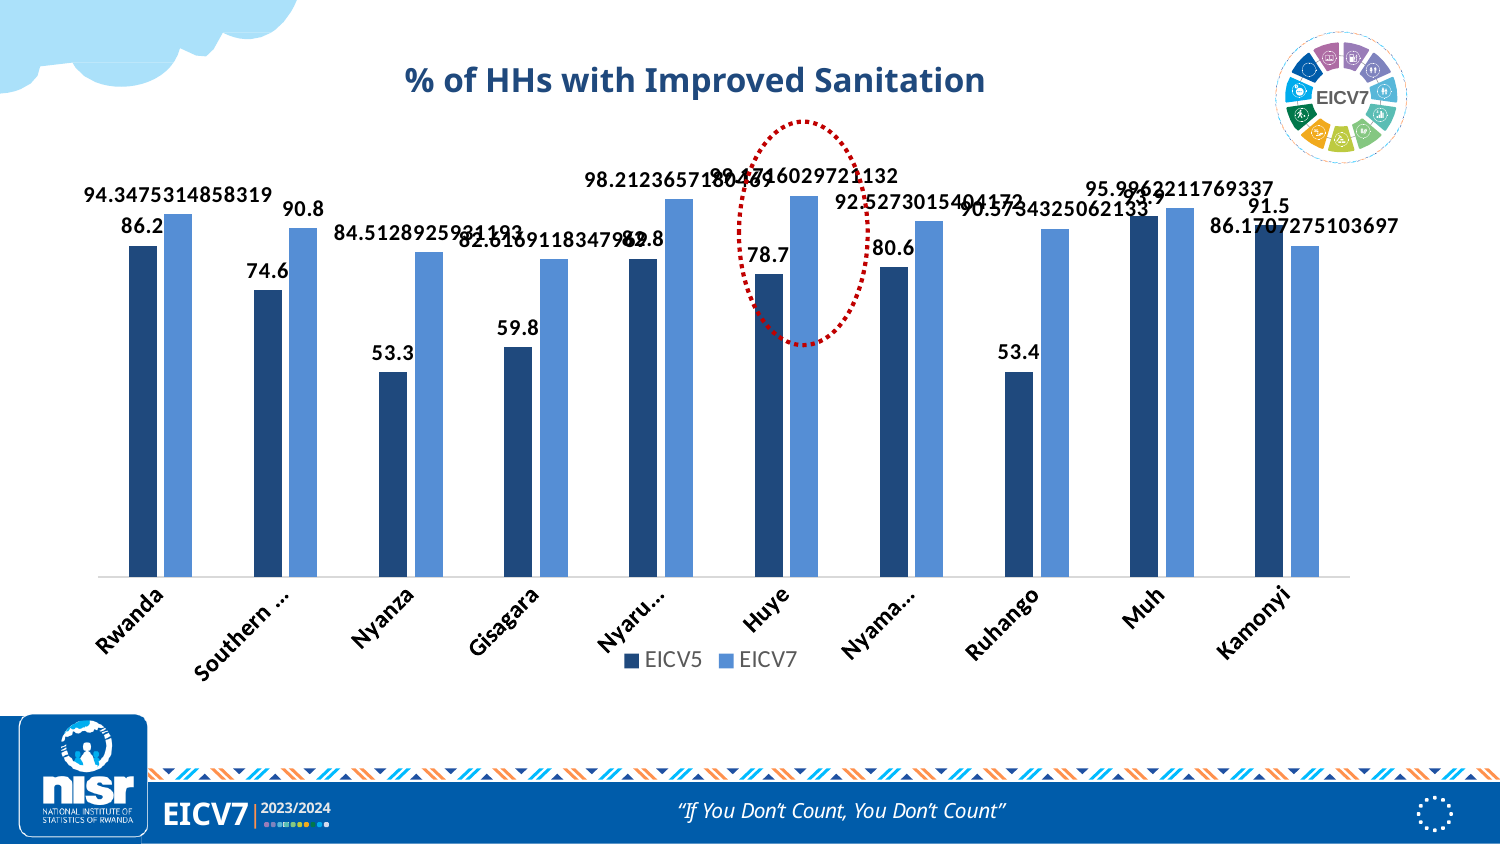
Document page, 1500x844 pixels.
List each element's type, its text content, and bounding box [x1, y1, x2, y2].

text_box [0, 713, 1500, 844]
text_box [0, 0, 297, 94]
chart [49, 87, 1401, 688]
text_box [1275, 31, 1408, 164]
title % of HHs with Improved Sanitation [157, 59, 1235, 85]
